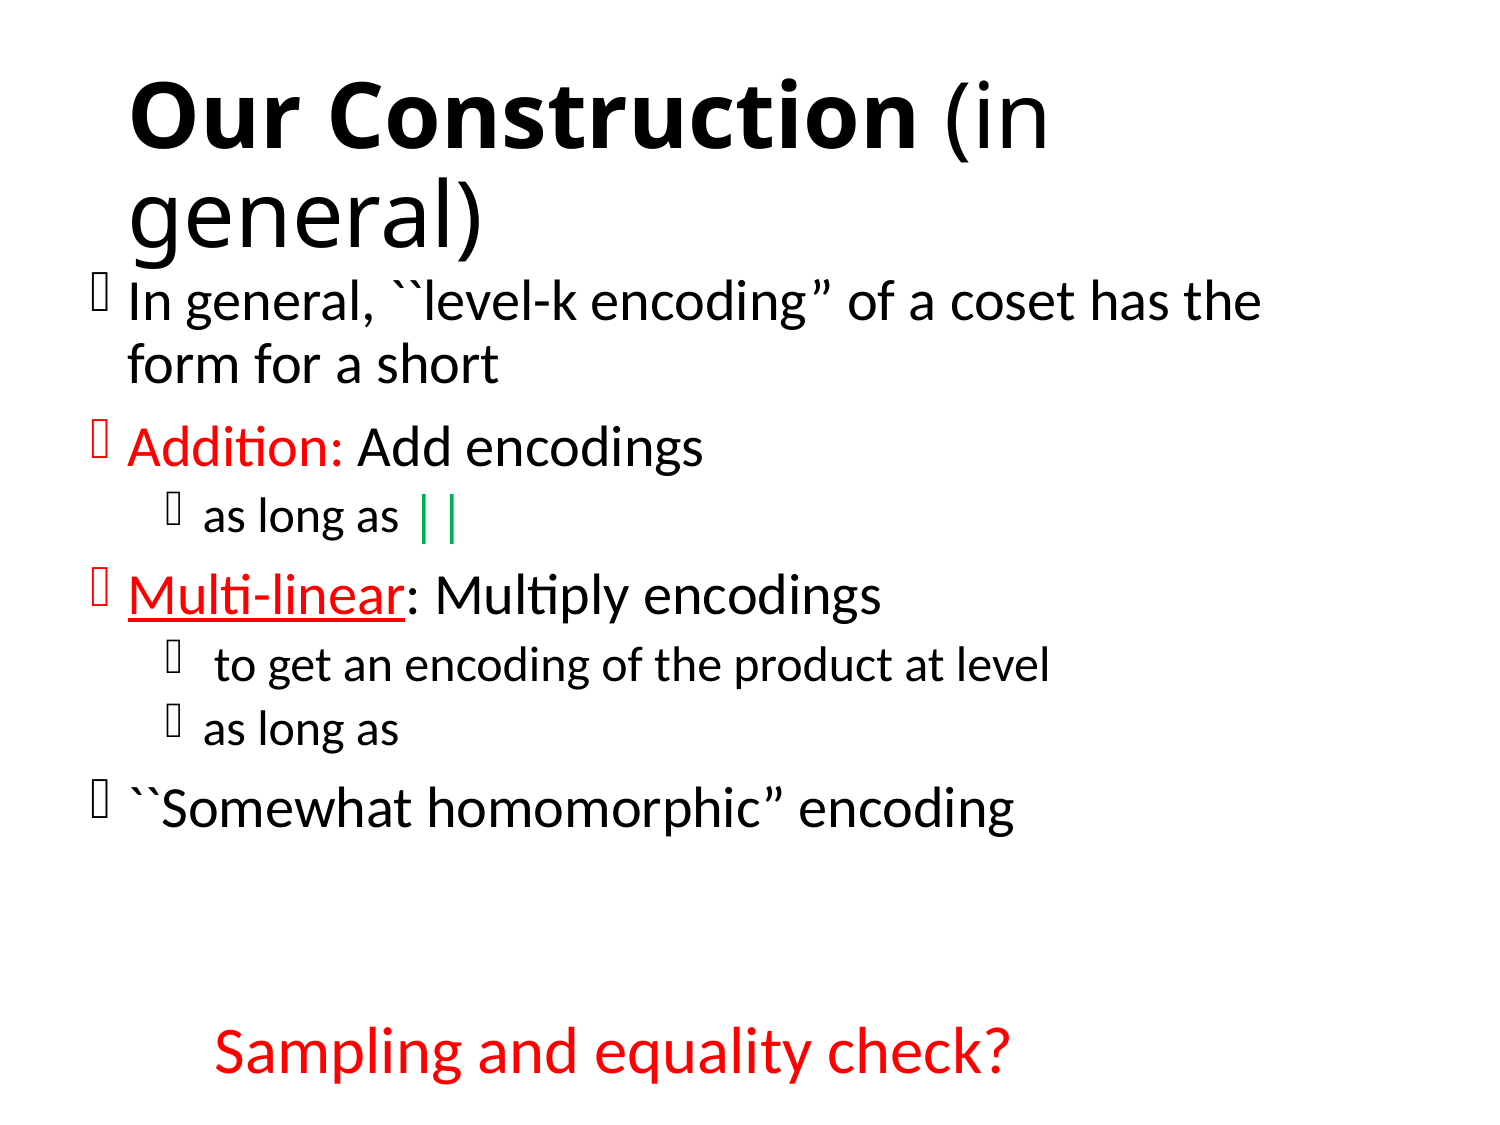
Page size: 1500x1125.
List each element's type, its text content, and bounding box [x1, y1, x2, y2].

text_box Sampling and equality check? [200, 999, 1425, 1125]
title Our Construction (in general) [112, 60, 1388, 278]
